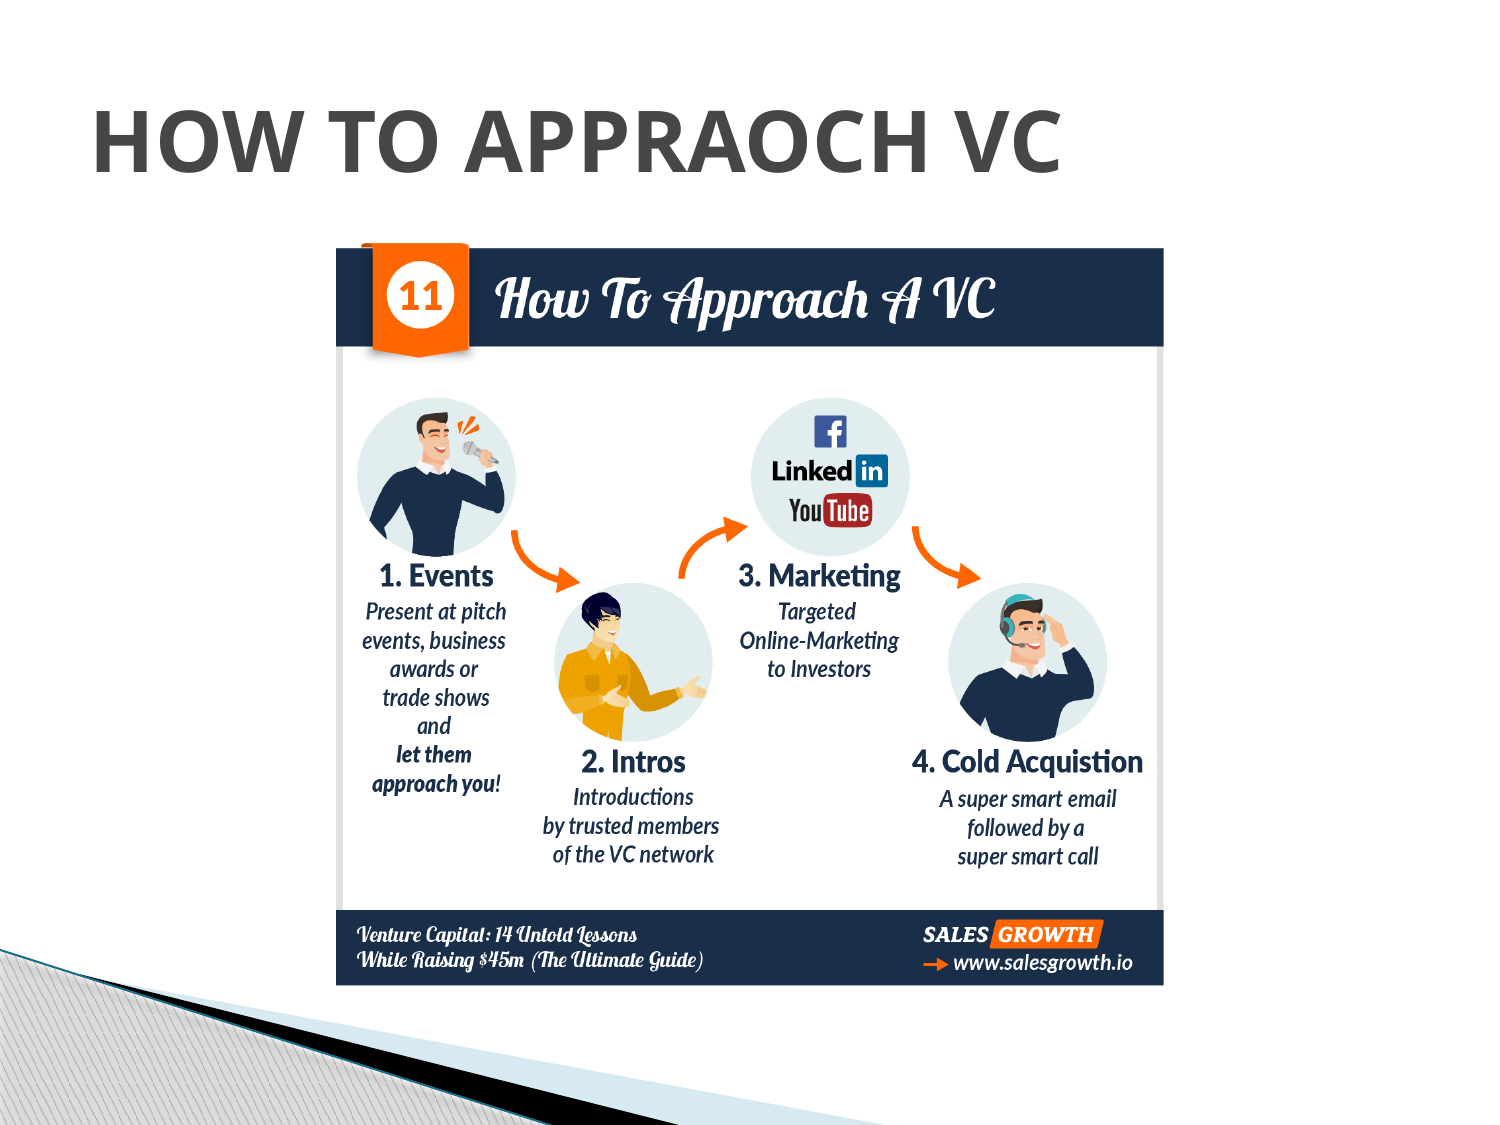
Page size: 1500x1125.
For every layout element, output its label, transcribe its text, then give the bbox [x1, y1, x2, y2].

title HOW TO APPRAOCH VC [75, 45, 1425, 233]
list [336, 242, 1164, 986]
